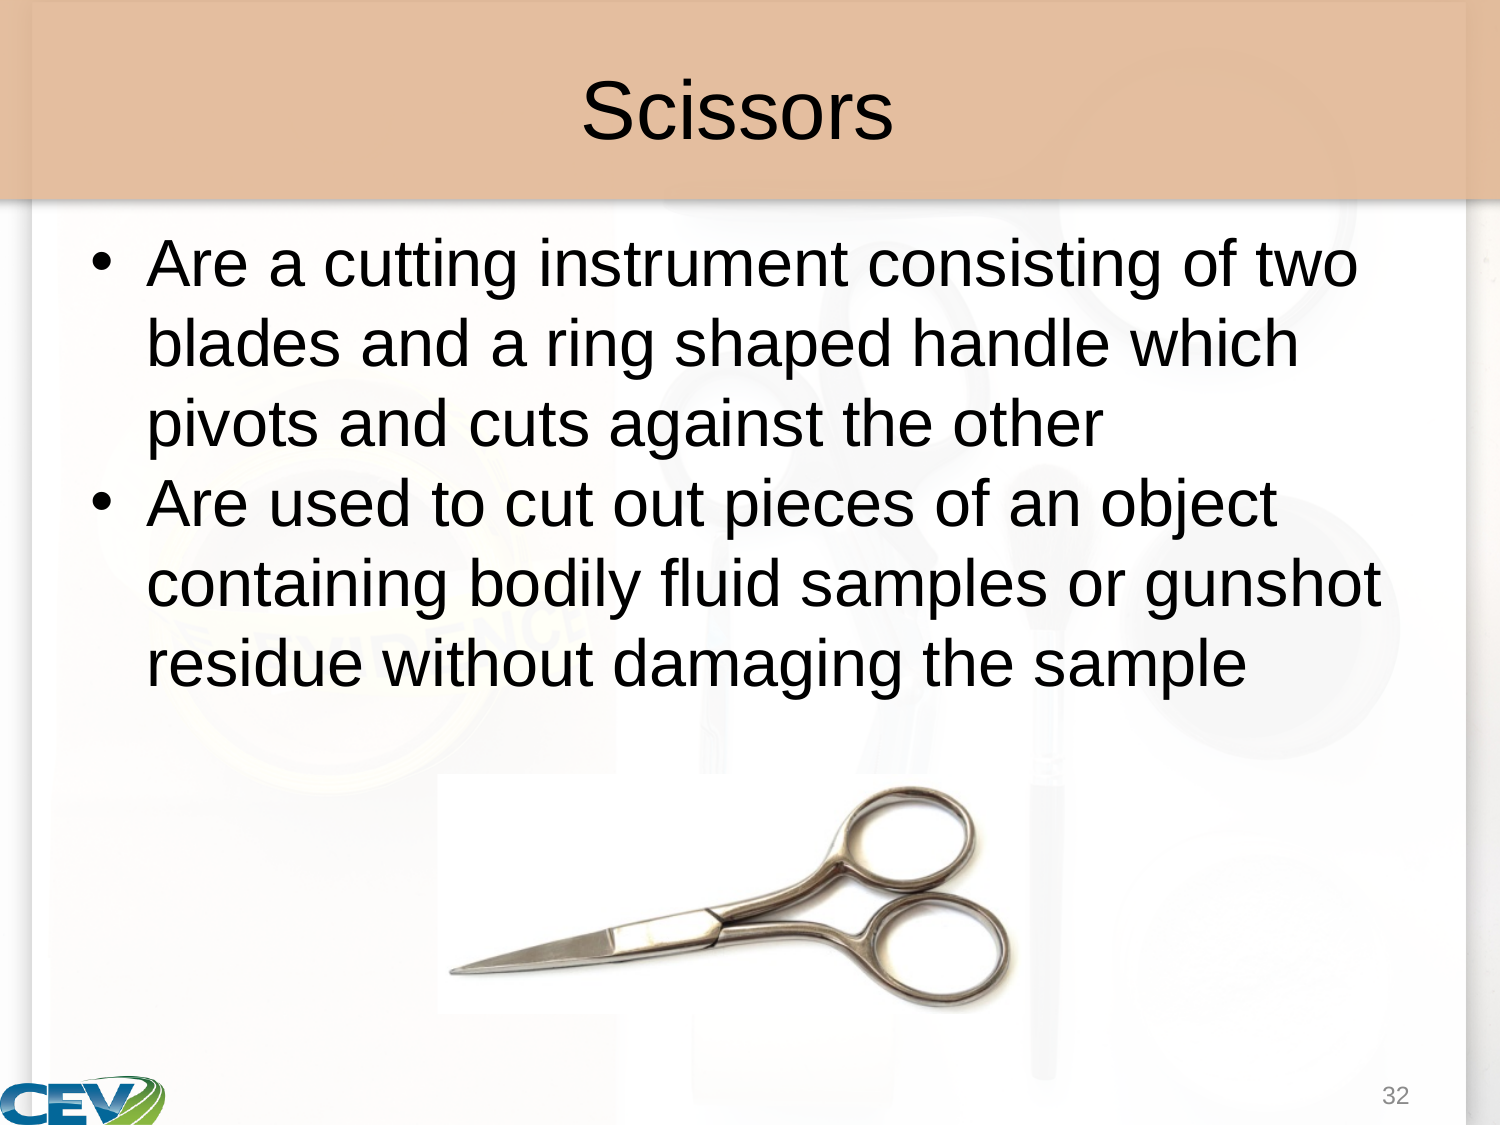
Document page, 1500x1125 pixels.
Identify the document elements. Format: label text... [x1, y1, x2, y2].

picture [437, 774, 1026, 1014]
list Are a cutting instrument consisting of two blades and a ring shaped handle which pivots and cuts against the other Are used to cut out pieces of an object containing bodily fluid samples or gunshot residue without damaging the sample [75, 212, 1425, 1066]
title Scissors [75, 12, 1425, 200]
slide_number 32 [1074, 1065, 1425, 1125]
picture [0, 0, 1500, 1125]
